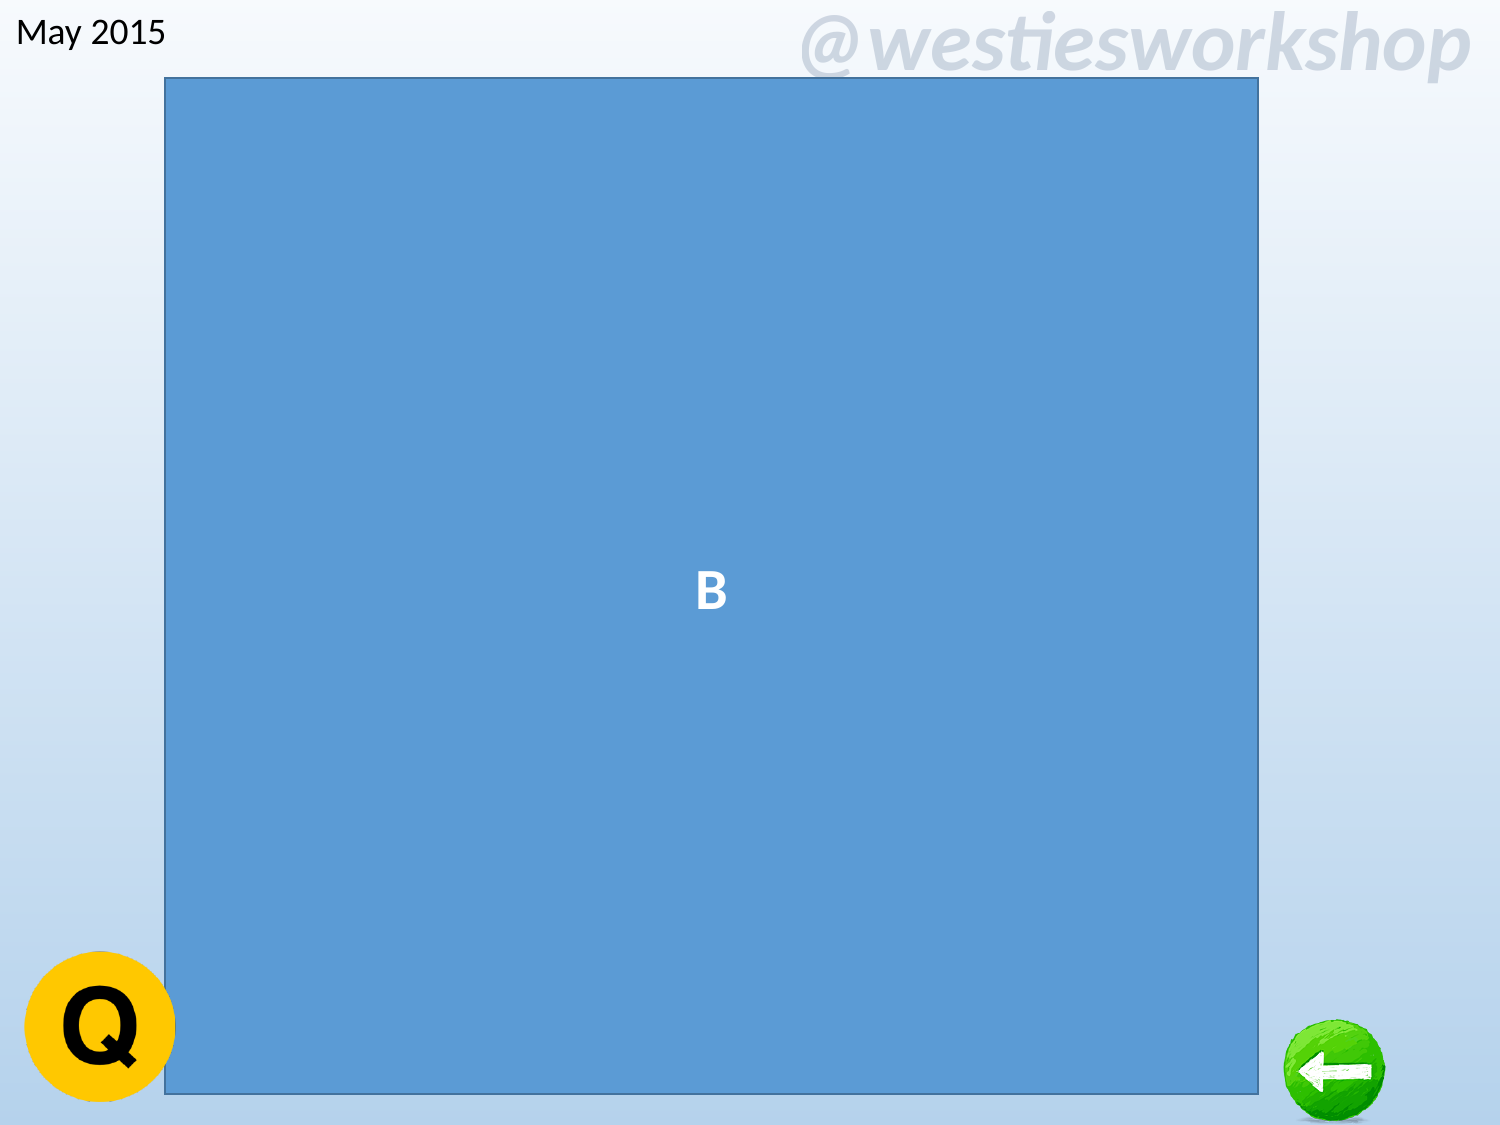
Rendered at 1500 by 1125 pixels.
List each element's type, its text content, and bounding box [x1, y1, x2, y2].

text_box May 2015 [1, 0, 182, 60]
picture [1281, 1019, 1387, 1125]
picture [2, 77, 1258, 1125]
